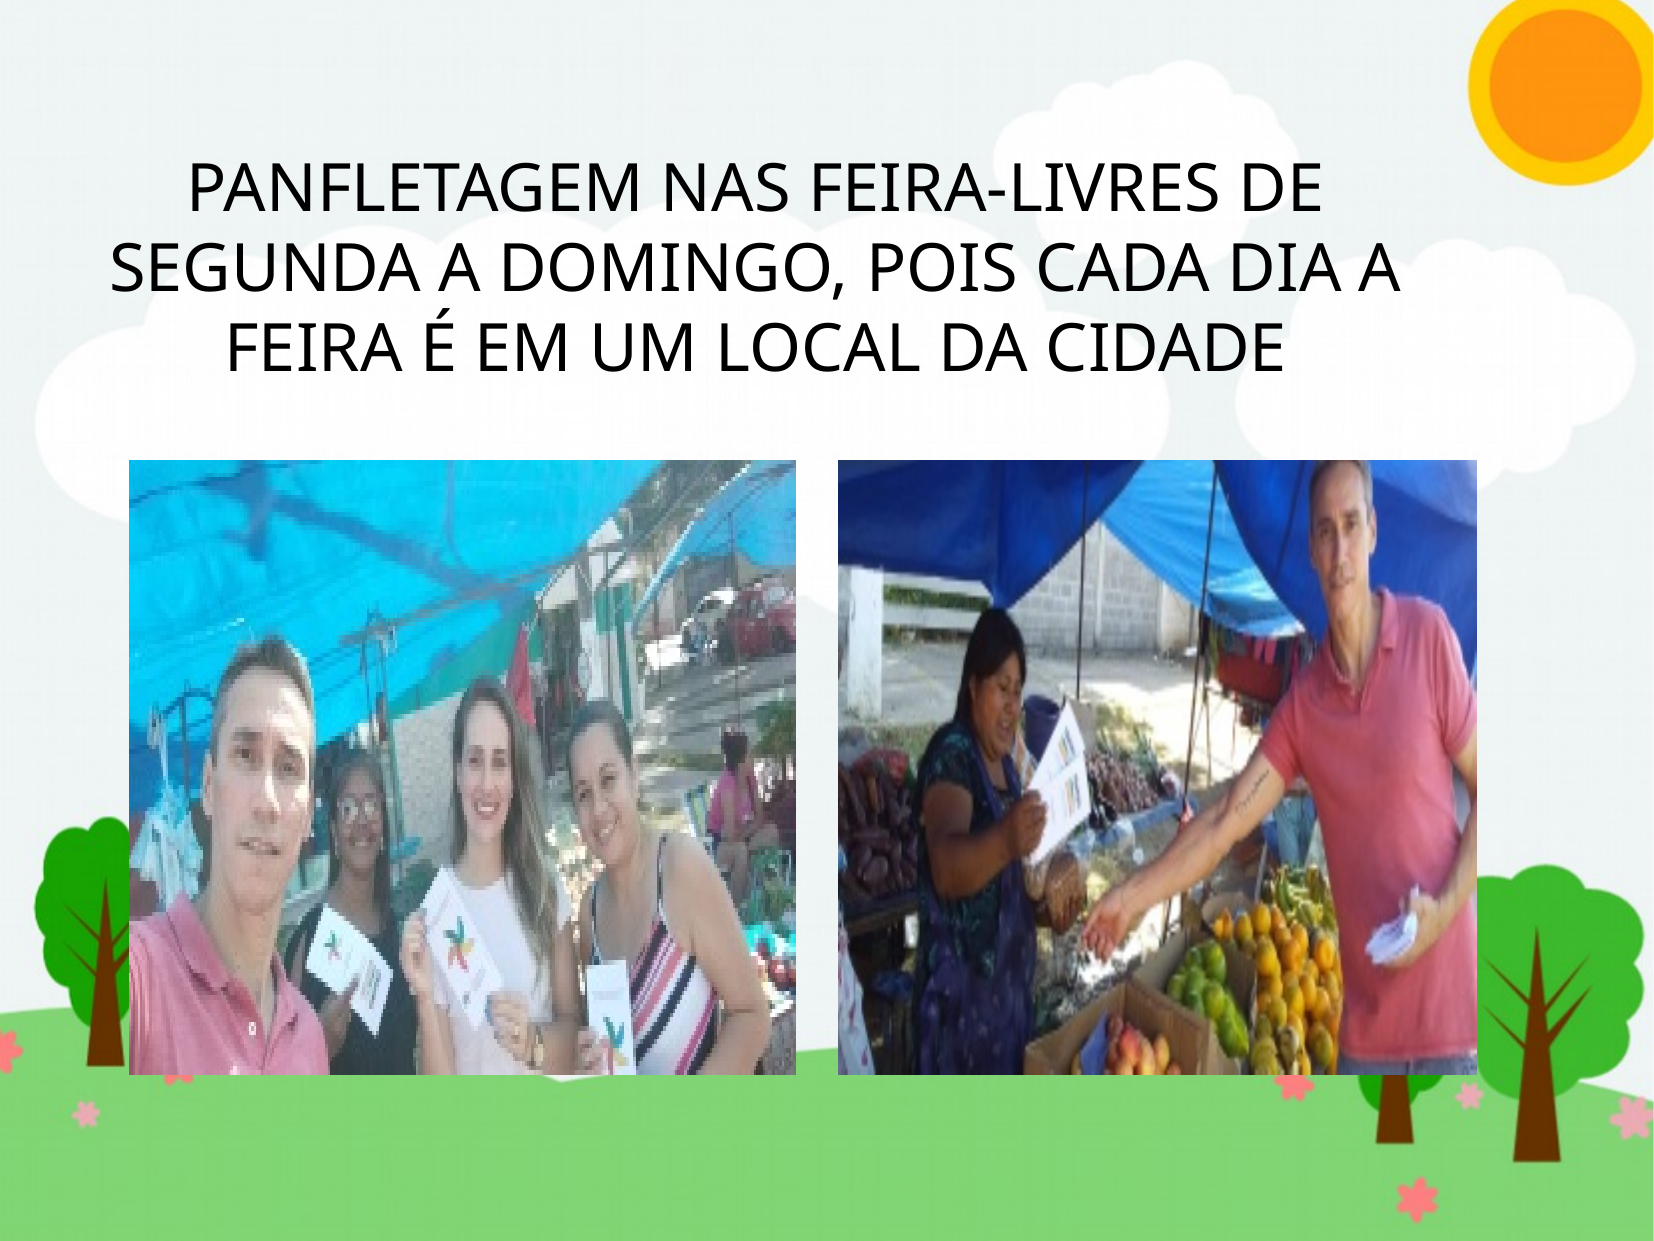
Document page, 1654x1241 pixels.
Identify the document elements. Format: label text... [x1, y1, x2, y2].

picture [0, 0, 1654, 1241]
text_box PANFLETAGEM NAS FEIRA-LIVRES DE SEGUNDA A DOMINGO, POIS CADA DIA A FEIRA É EM UM LOCAL DA CIDADE [23, 103, 1489, 426]
